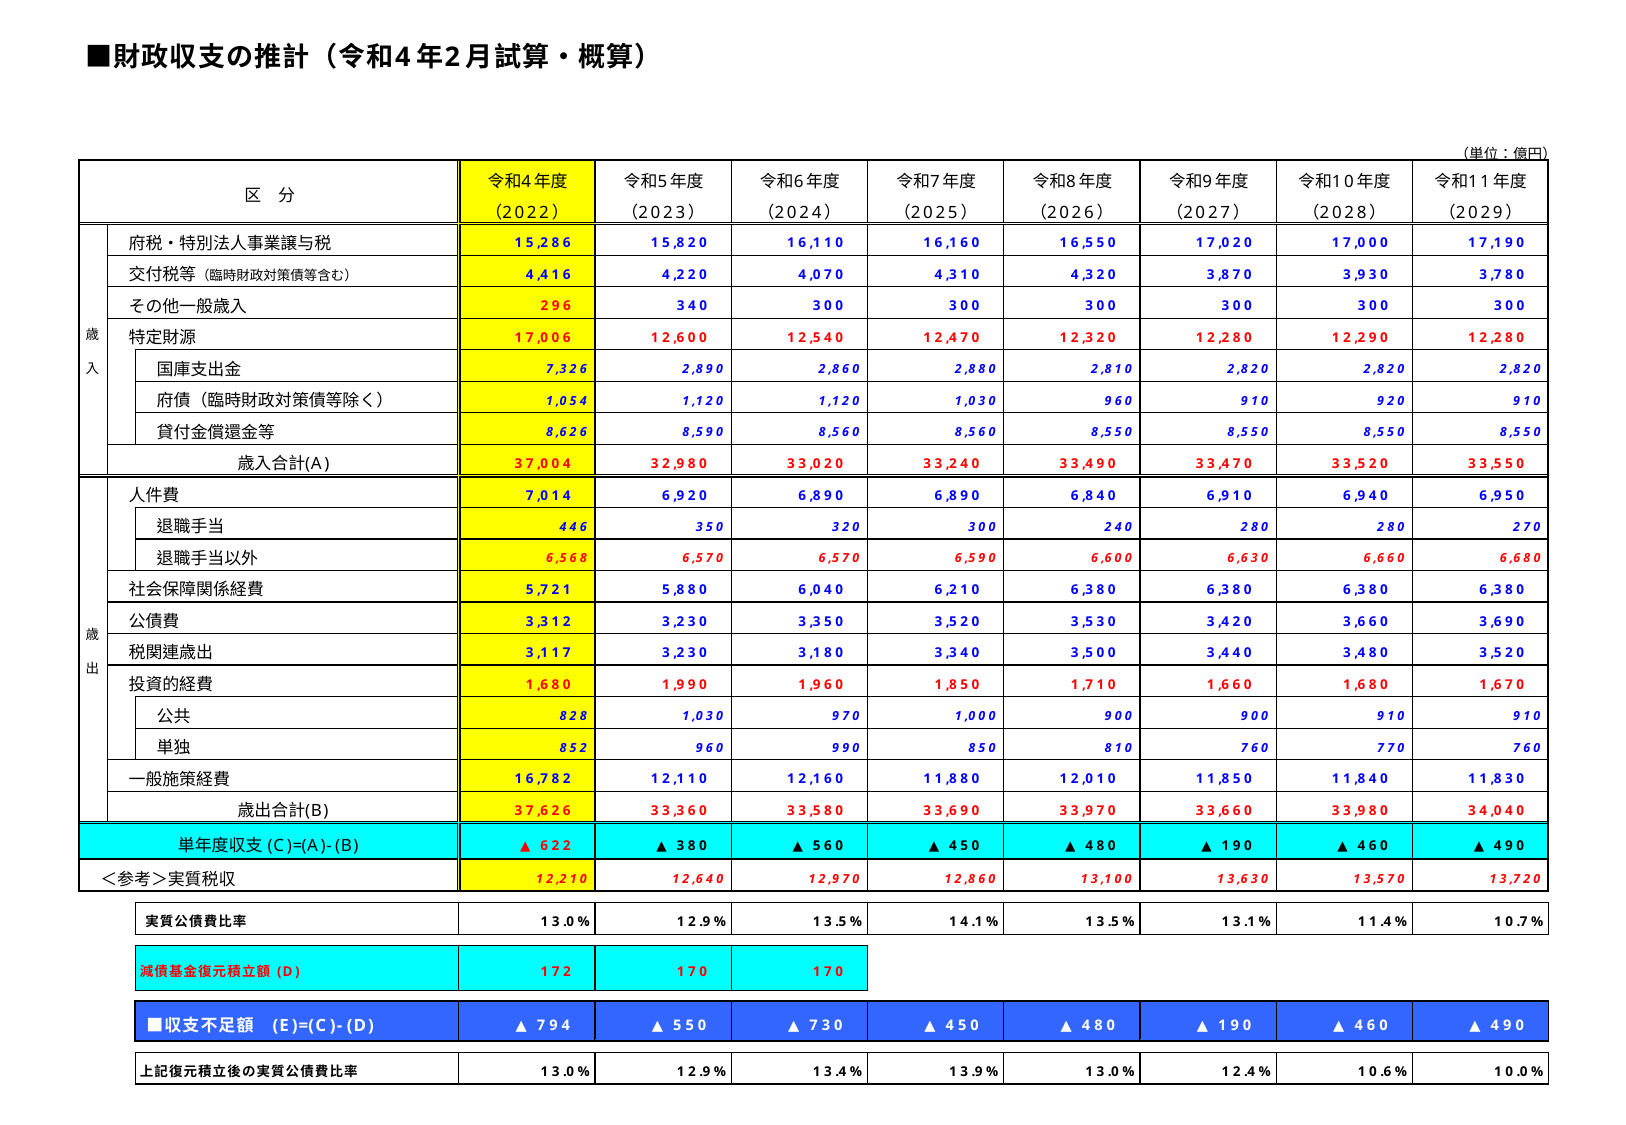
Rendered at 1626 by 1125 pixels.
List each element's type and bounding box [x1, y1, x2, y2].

picture [69, 32, 1562, 1117]
